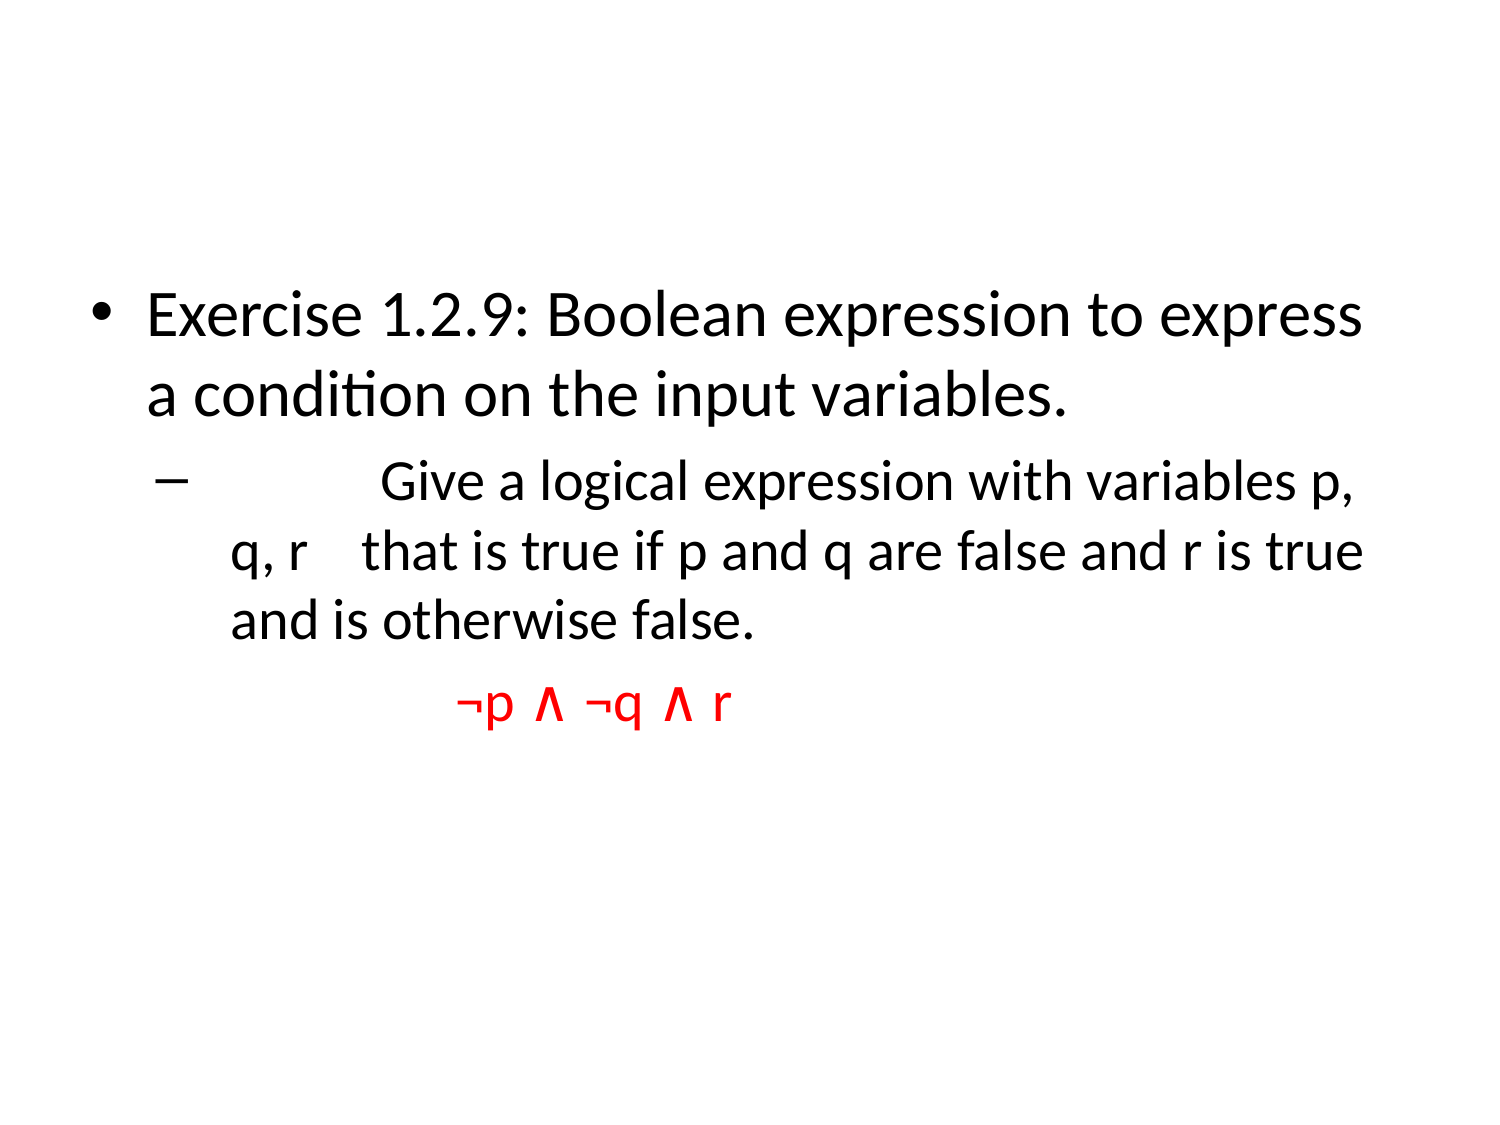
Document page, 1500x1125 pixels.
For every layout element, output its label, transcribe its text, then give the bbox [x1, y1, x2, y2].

list Exercise 1.2.9: Boolean expression to express a condition on the input variables. Give a logical expression with variables p, q, r that is true if p and q are false and r is true and is otherwise false. ¬p ∧ ¬q ∧ r [75, 262, 1425, 1005]
